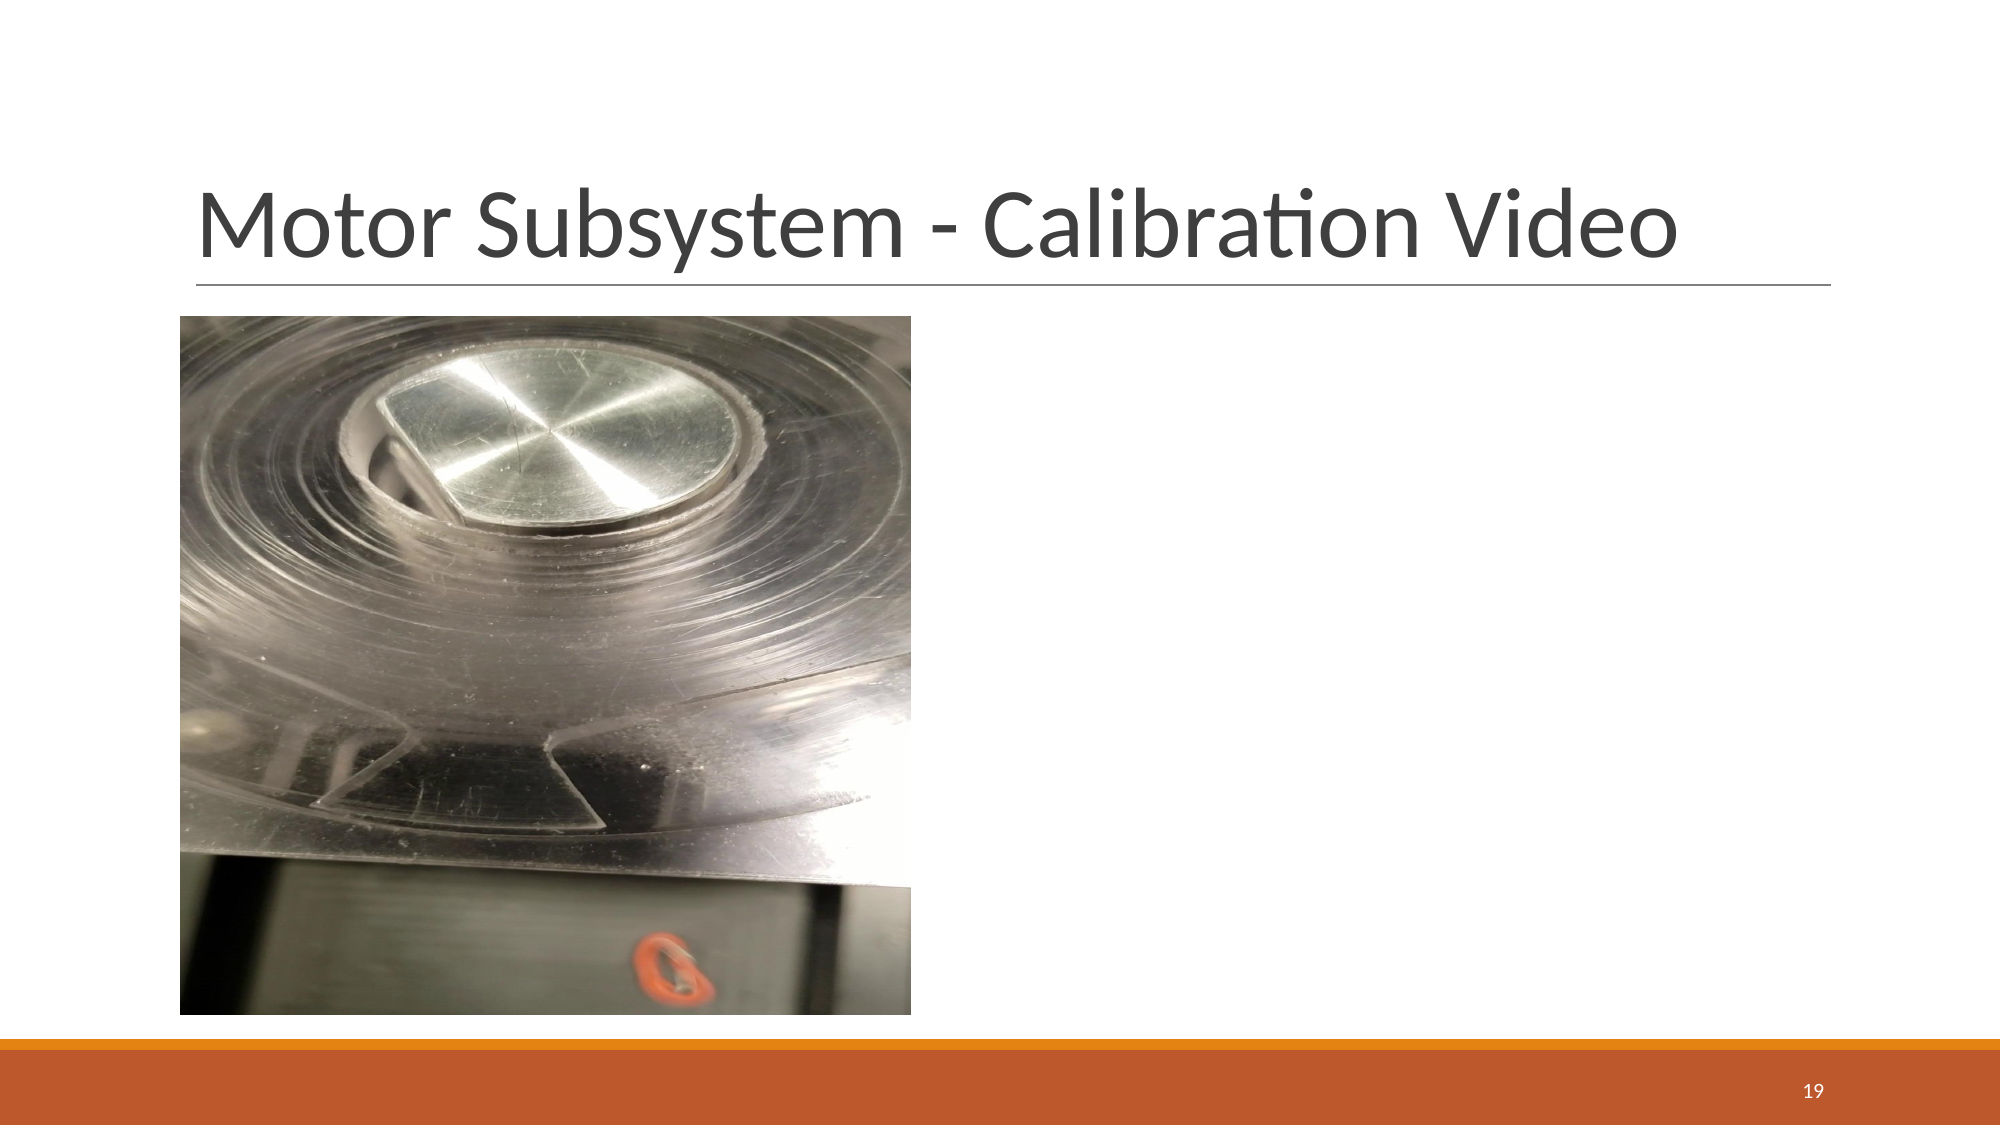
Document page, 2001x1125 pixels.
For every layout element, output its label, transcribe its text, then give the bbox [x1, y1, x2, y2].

picture [179, 315, 911, 1015]
title Motor Subsystem - Calibration Video [180, 47, 1830, 285]
slide_number ‹#› [1624, 1059, 1840, 1120]
